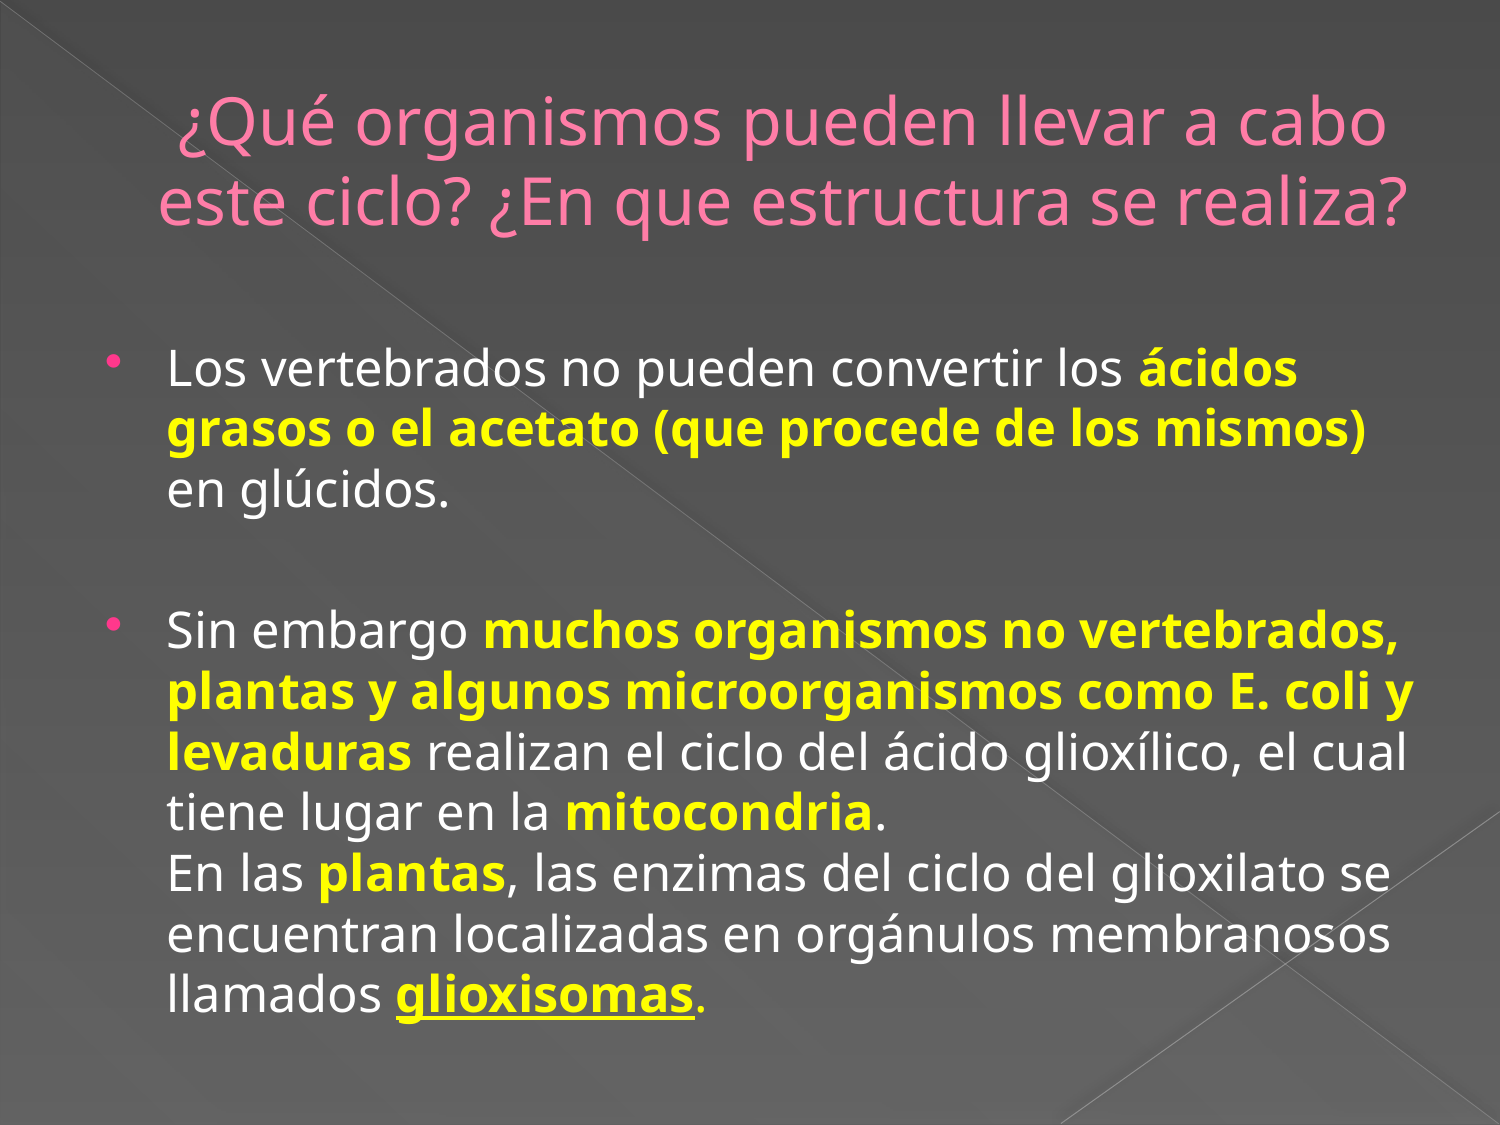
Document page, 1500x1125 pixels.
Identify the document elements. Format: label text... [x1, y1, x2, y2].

list Los vertebrados no pueden convertir los ácidos grasos o el acetato (que procede de los mismos) en glúcidos. Sin embargo muchos organismos no vertebrados, plantas y algunos microorganismos como E. coli y levaduras realizan el ciclo del ácido glioxílico, el cual tiene lugar en la mitocondria. En las plantas, las enzimas del ciclo del glioxilato se encuentran localizadas en orgánulos membranosos llamados glioxisomas. [82, 328, 1432, 1079]
title ¿Qué organismos pueden llevar a cabo este ciclo? ¿En que estructura se realiza? [75, 43, 1425, 274]
